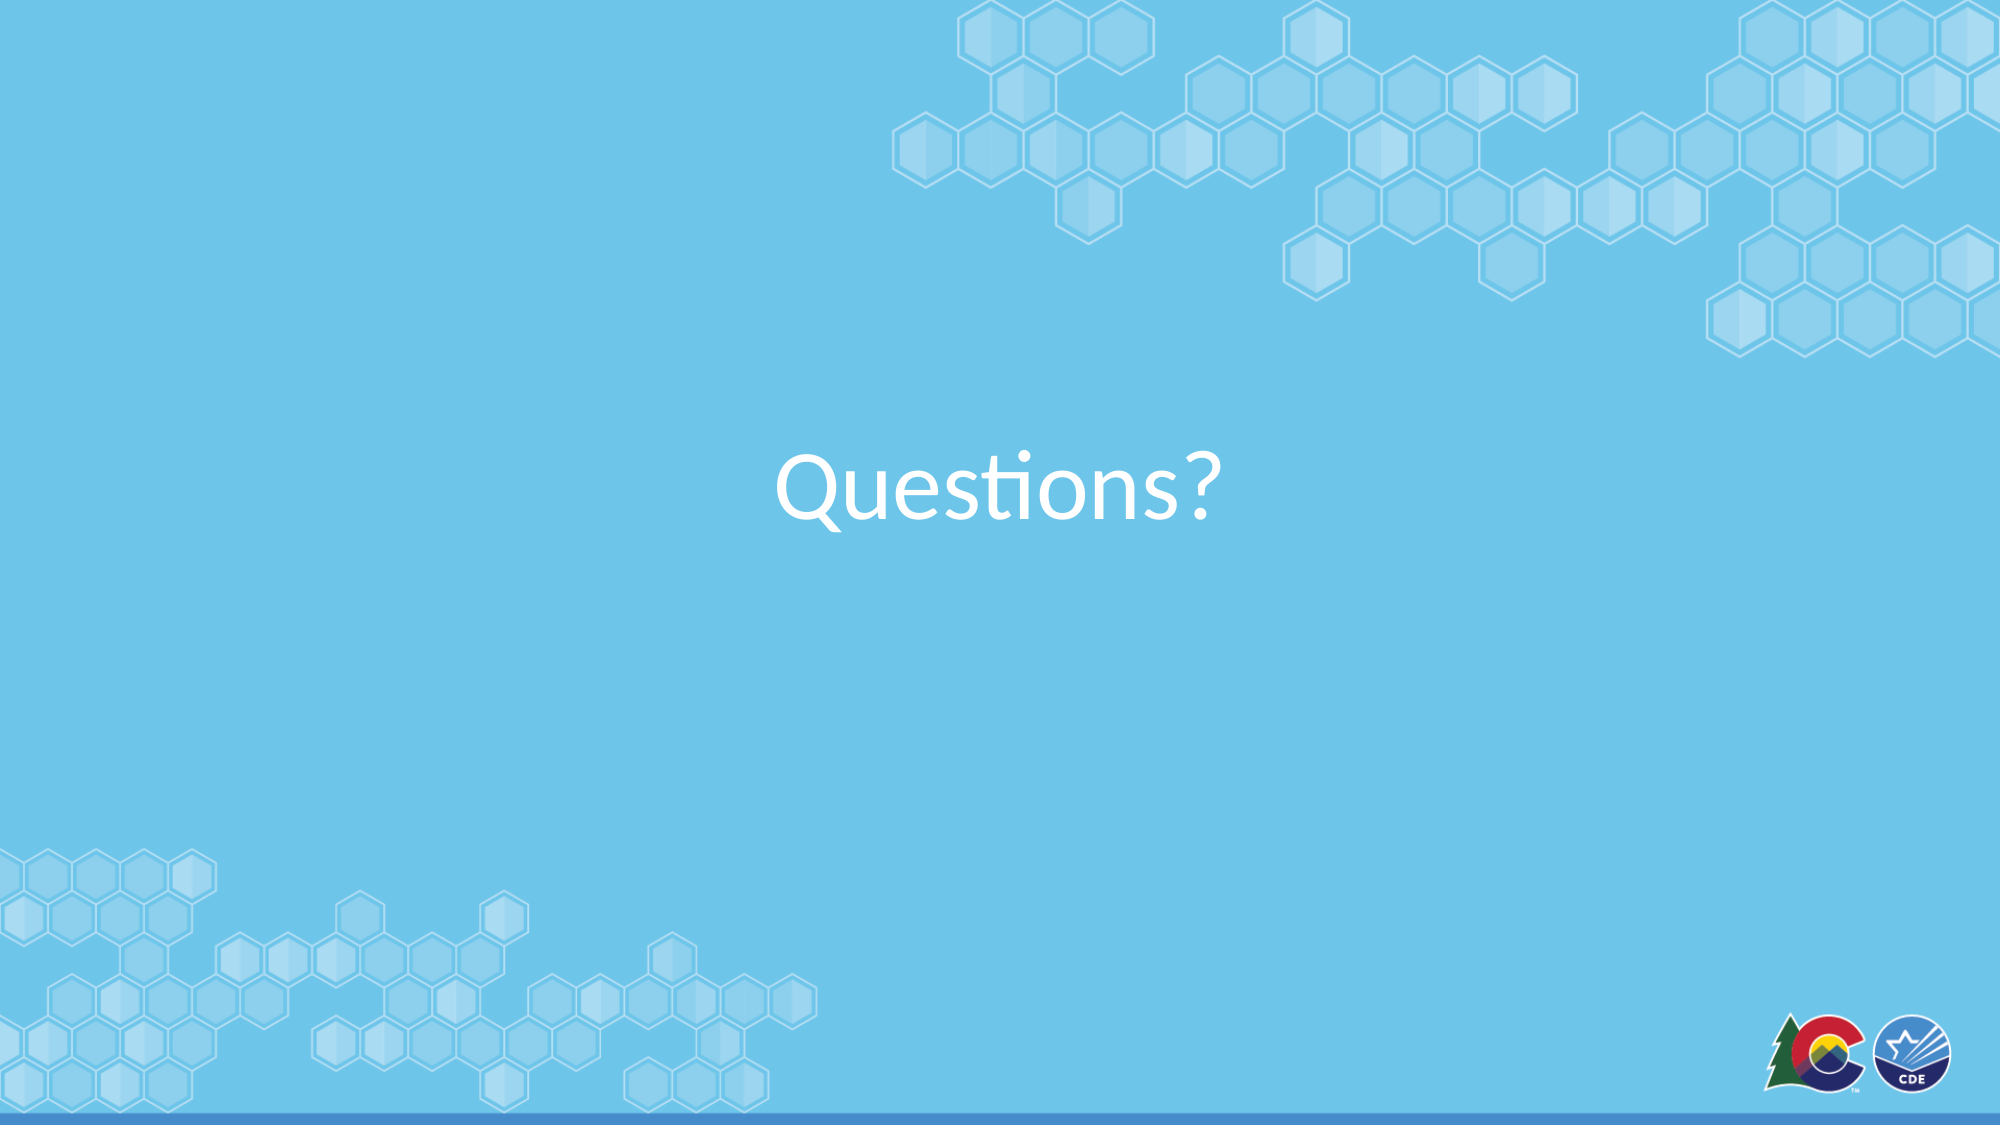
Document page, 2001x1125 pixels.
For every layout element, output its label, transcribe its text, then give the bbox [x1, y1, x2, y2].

picture [0, 0, 2000, 425]
picture [0, 810, 2000, 1125]
title Questions? [0, 425, 2000, 810]
